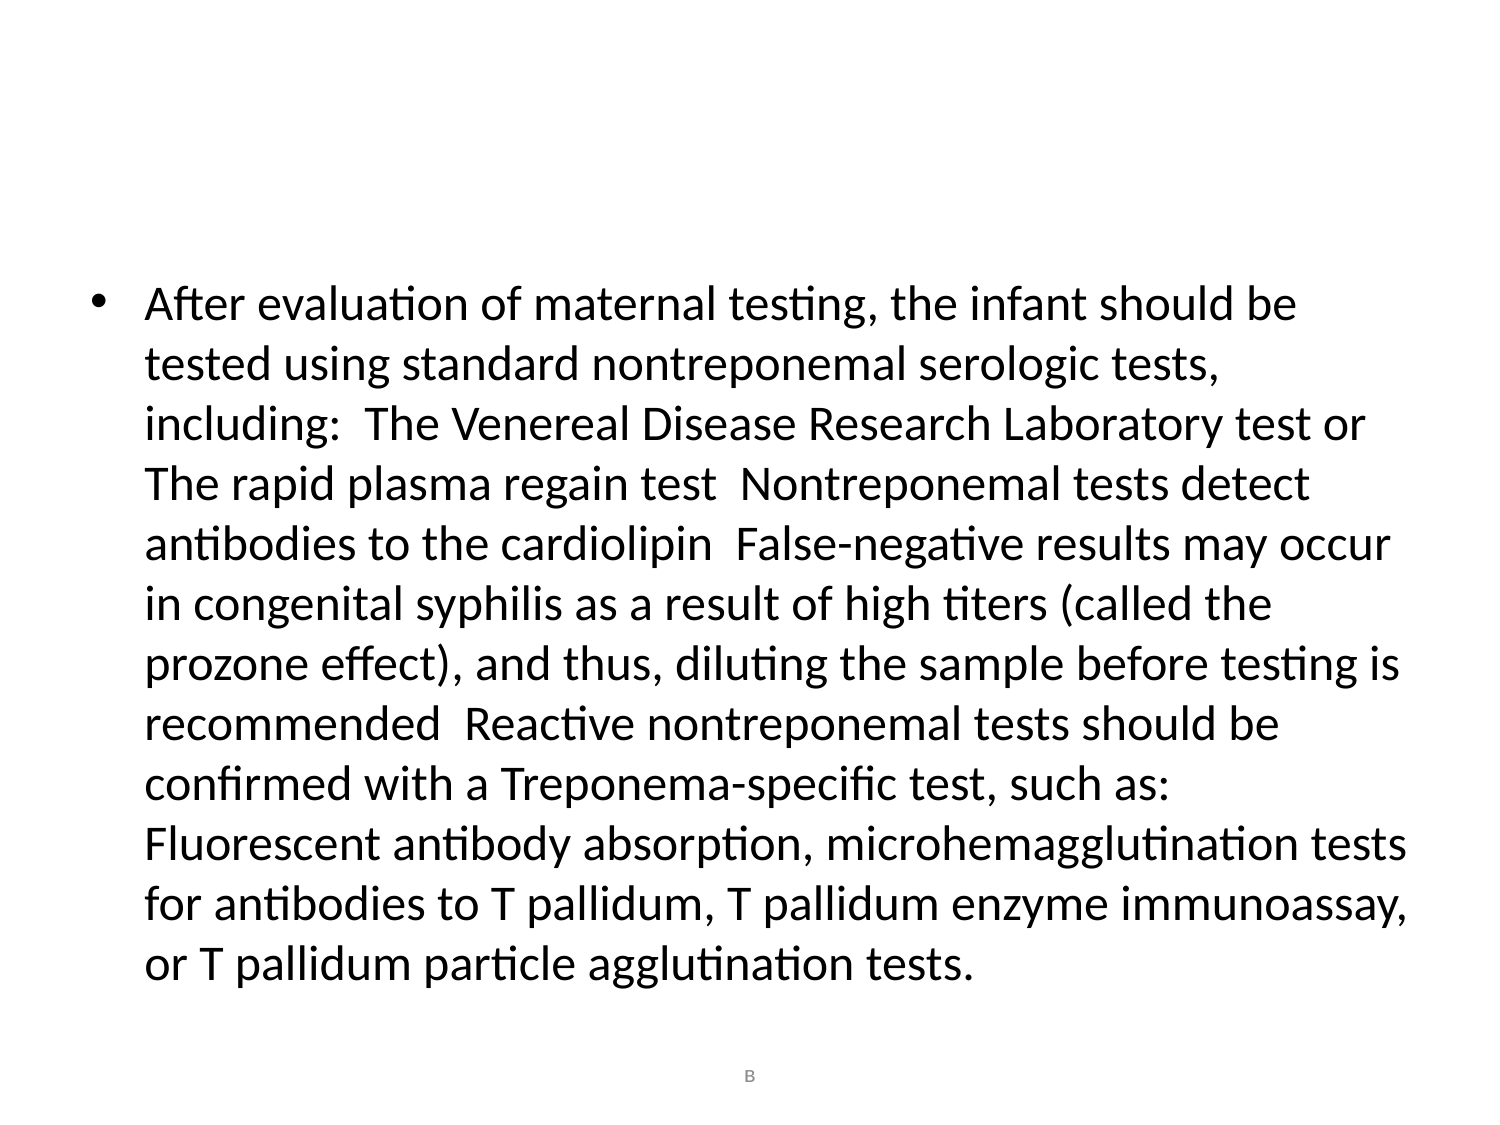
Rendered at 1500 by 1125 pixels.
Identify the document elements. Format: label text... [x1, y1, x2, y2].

list After evaluation of maternal testing, the infant should be tested using standard nontreponemal serologic tests, including: The Venereal Disease Research Laboratory test or The rapid plasma regain test Nontreponemal tests detect antibodies to the cardiolipin False-negative results may occur in congenital syphilis as a result of high titers (called the prozone effect), and thus, diluting the sample before testing is recommended Reactive nontreponemal tests should be confirmed with a Treponema-specific test, such as: Fluorescent antibody absorption, microhemagglutination tests for antibodies to T pallidum, T pallidum enzyme immunoassay, or T pallidum particle agglutination tests. [75, 262, 1425, 1005]
footer в [512, 1042, 988, 1103]
